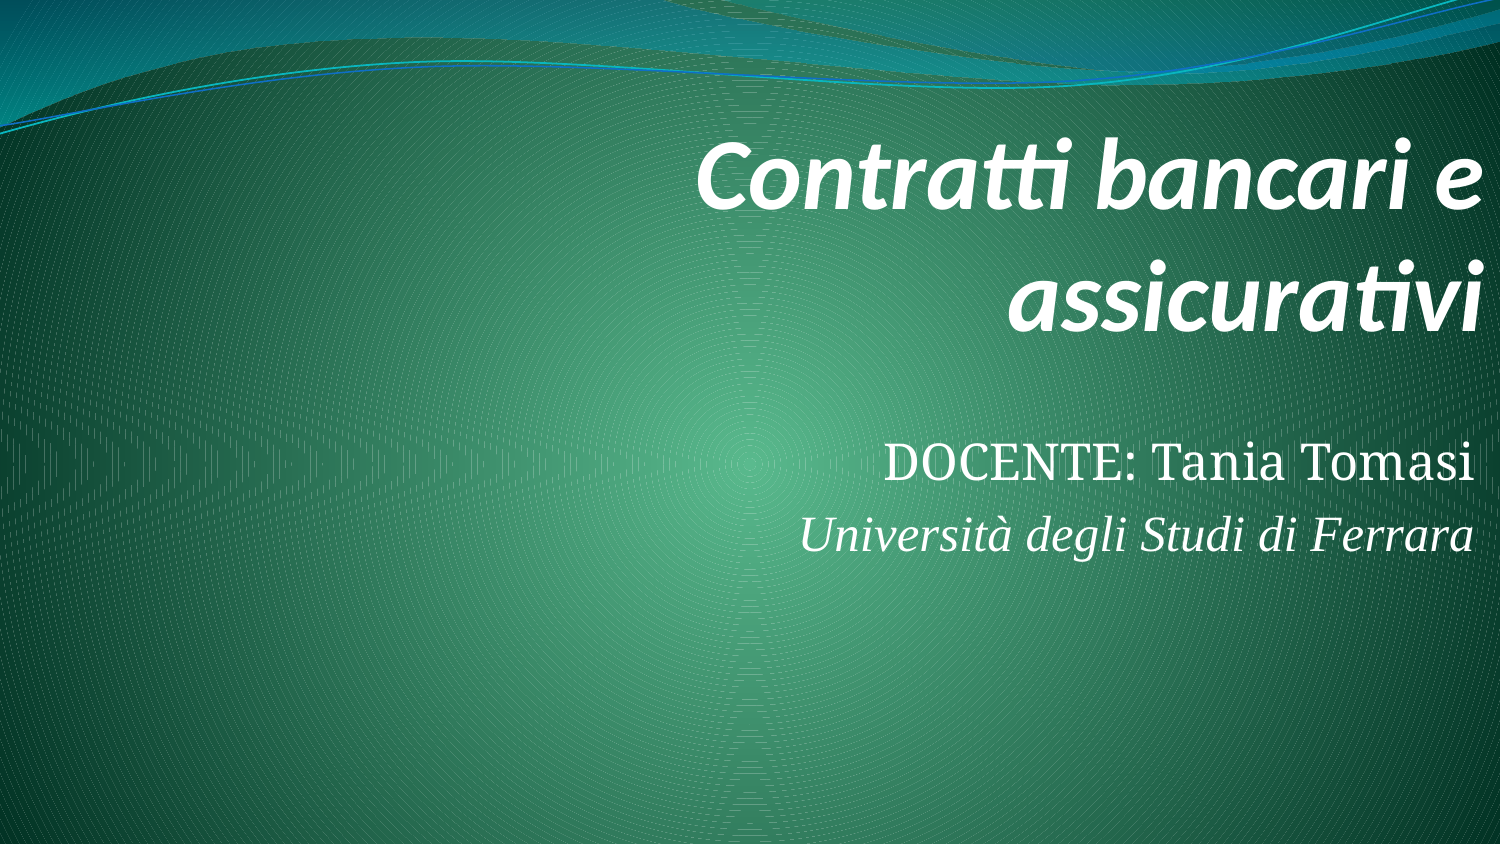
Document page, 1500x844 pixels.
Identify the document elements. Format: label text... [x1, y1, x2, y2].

subtitle DOCENTE: Tania Tomasi Università degli Studi di Ferrara [210, 421, 1486, 570]
title Contratti bancari e assicurativi [212, 67, 1488, 353]
